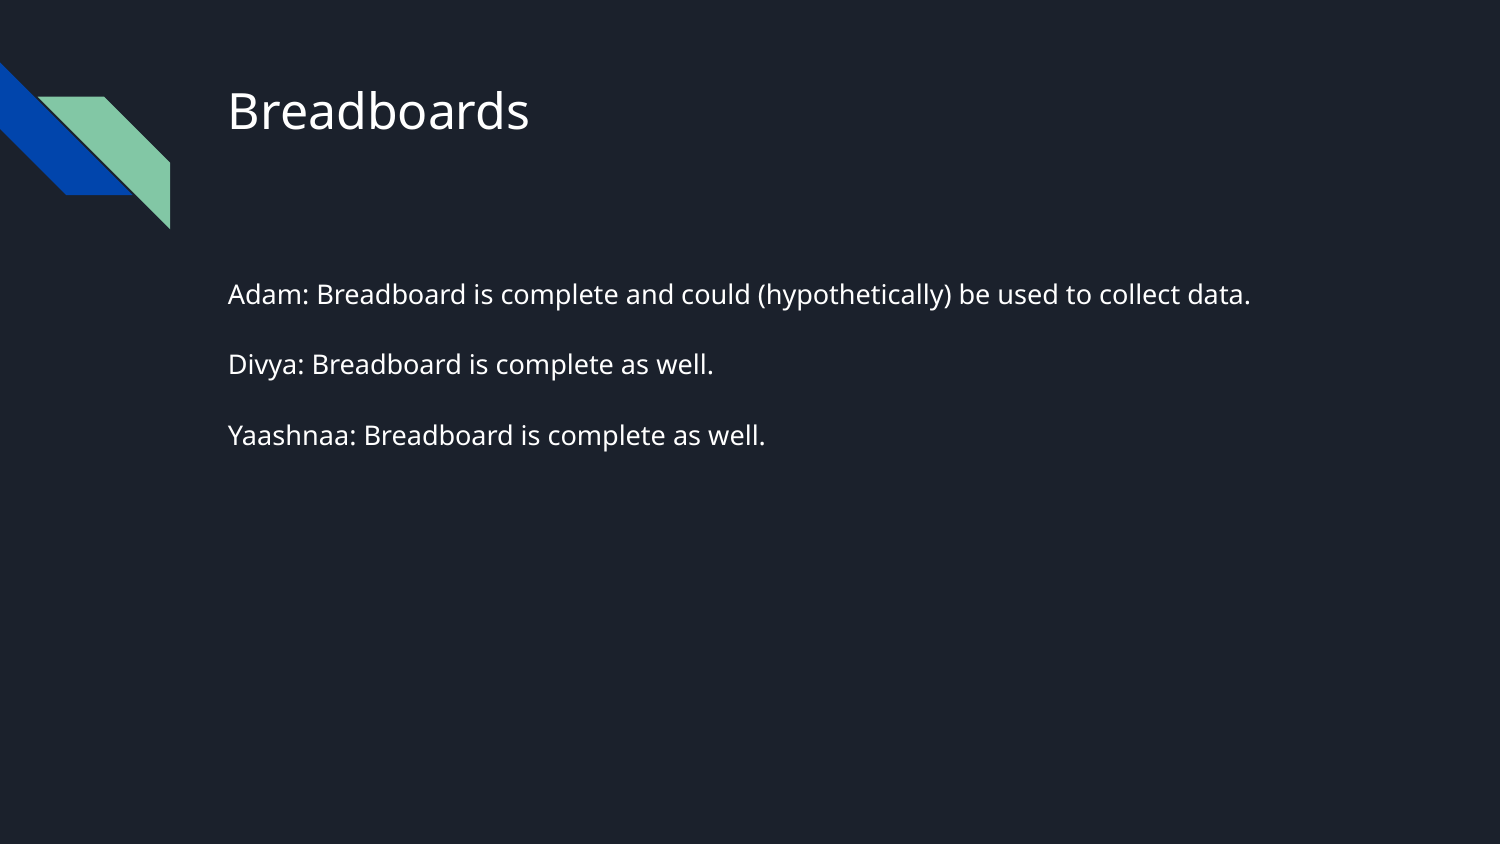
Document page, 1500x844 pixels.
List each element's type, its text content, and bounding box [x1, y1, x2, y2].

title Breadboards [212, 64, 1368, 215]
list Adam: Breadboard is complete and could (hypothetically) be used to collect data. Divya: Breadboard is complete as well. Yaashnaa: Breadboard is complete as well. [212, 257, 1368, 735]
